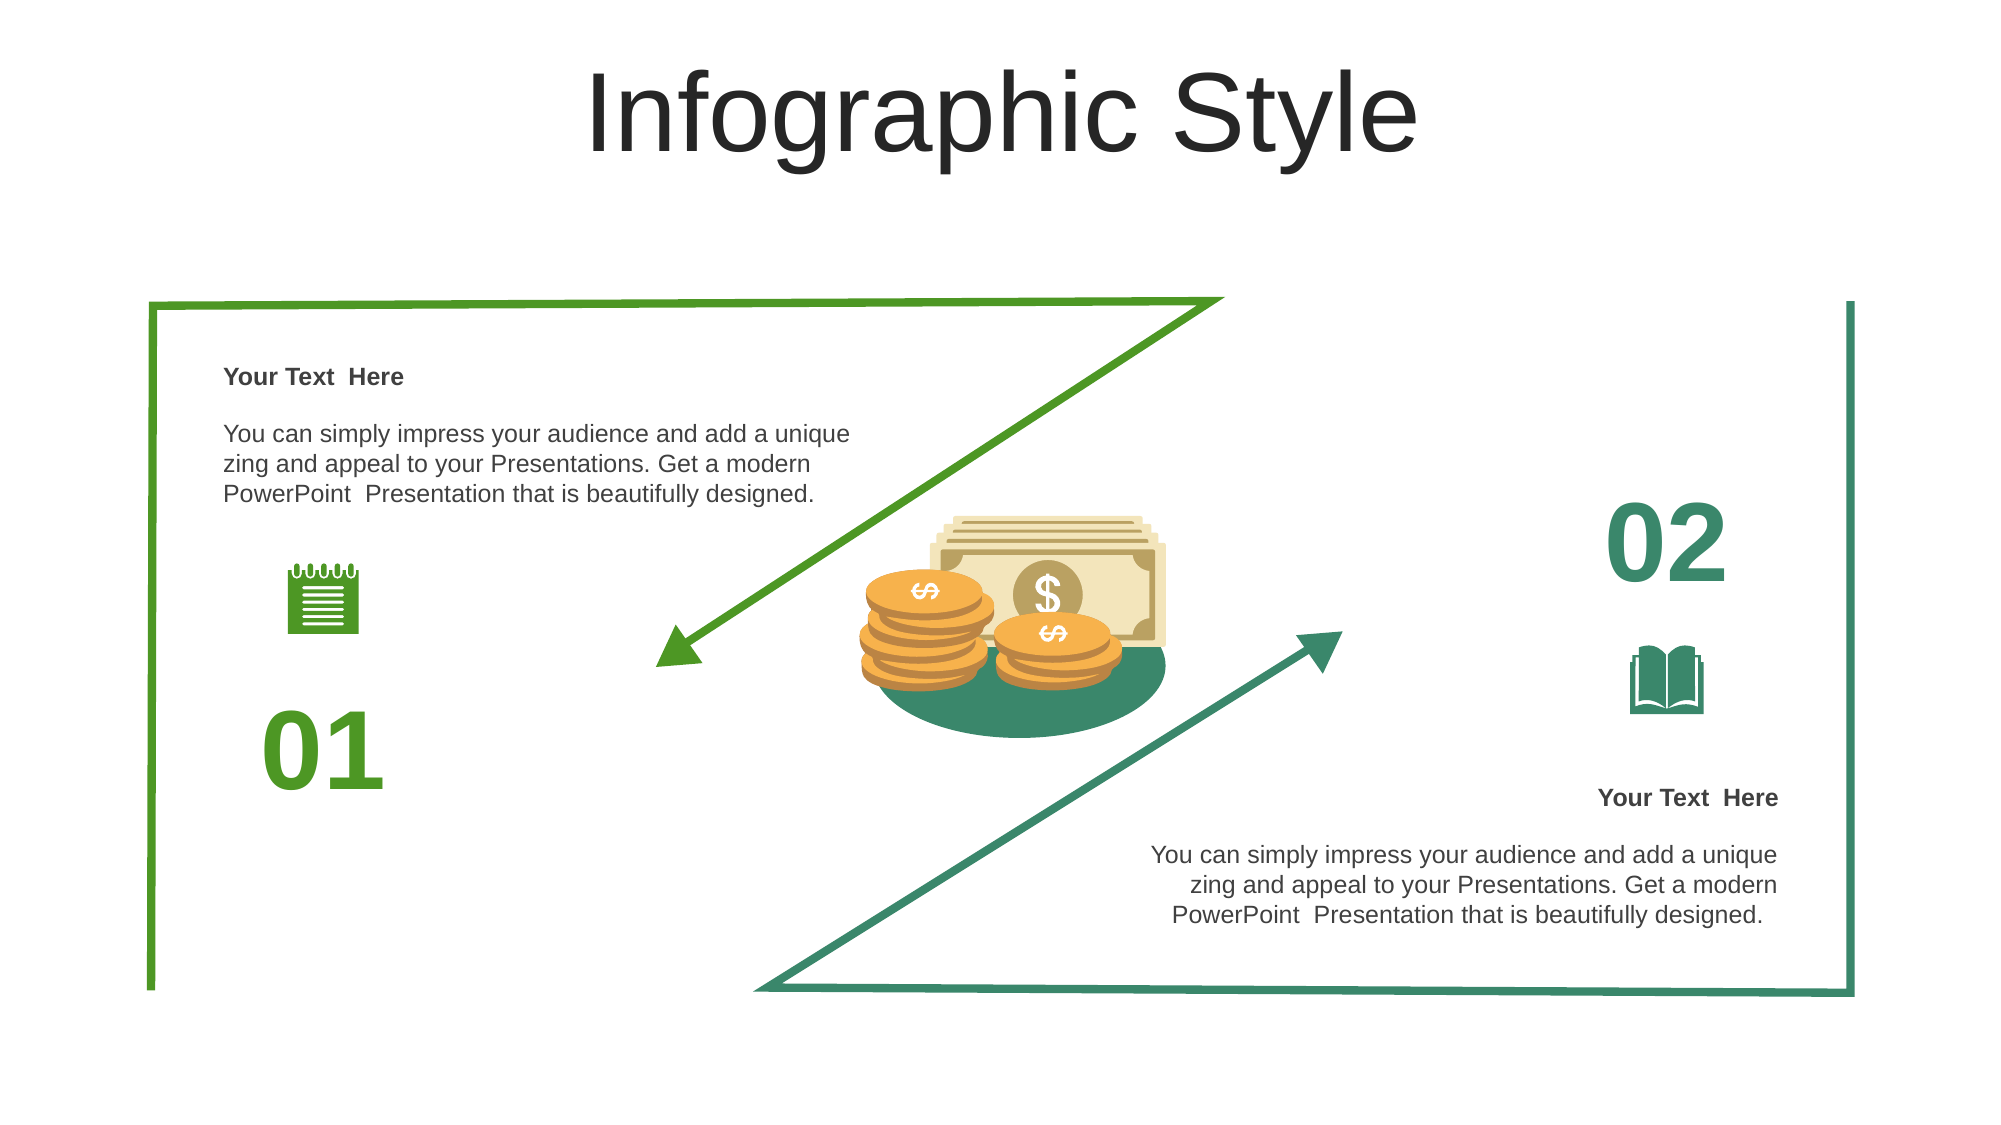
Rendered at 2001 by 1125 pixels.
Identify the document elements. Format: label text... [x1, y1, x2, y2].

list Infographic Style [53, 55, 1952, 175]
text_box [1126, 774, 1794, 938]
text_box [1629, 644, 1705, 716]
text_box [859, 515, 1167, 738]
text_box [1294, 630, 1345, 676]
text_box [286, 562, 360, 635]
text_box 01 [231, 670, 415, 820]
text_box [765, 301, 1852, 994]
text_box [150, 300, 1214, 991]
text_box 02 [1575, 461, 1758, 612]
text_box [208, 353, 882, 516]
text_box [654, 622, 705, 669]
